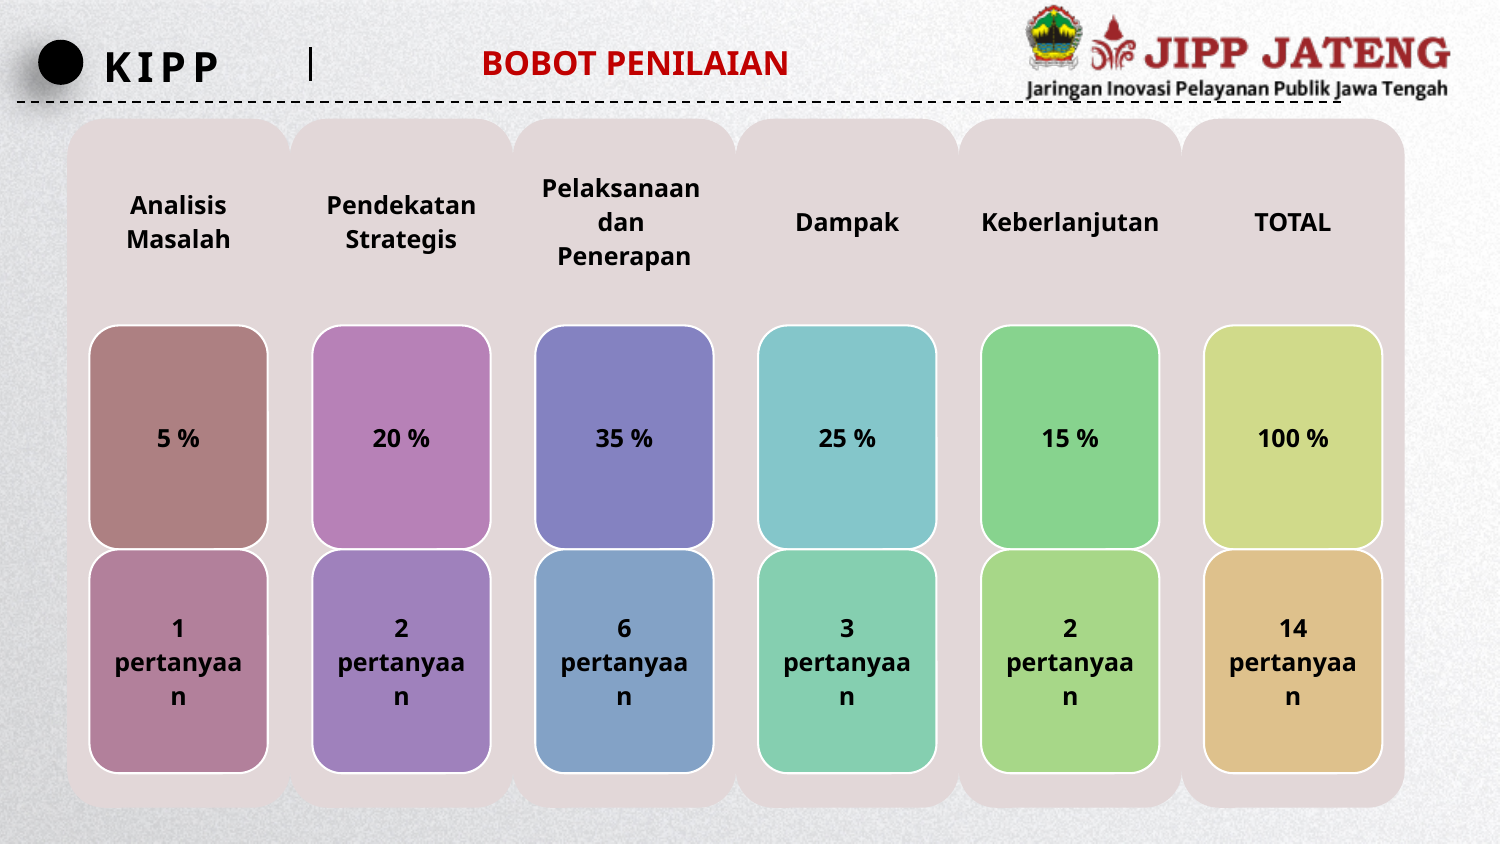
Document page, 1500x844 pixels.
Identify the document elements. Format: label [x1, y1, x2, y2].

text_box [66, 118, 1405, 808]
picture [0, 0, 1500, 844]
